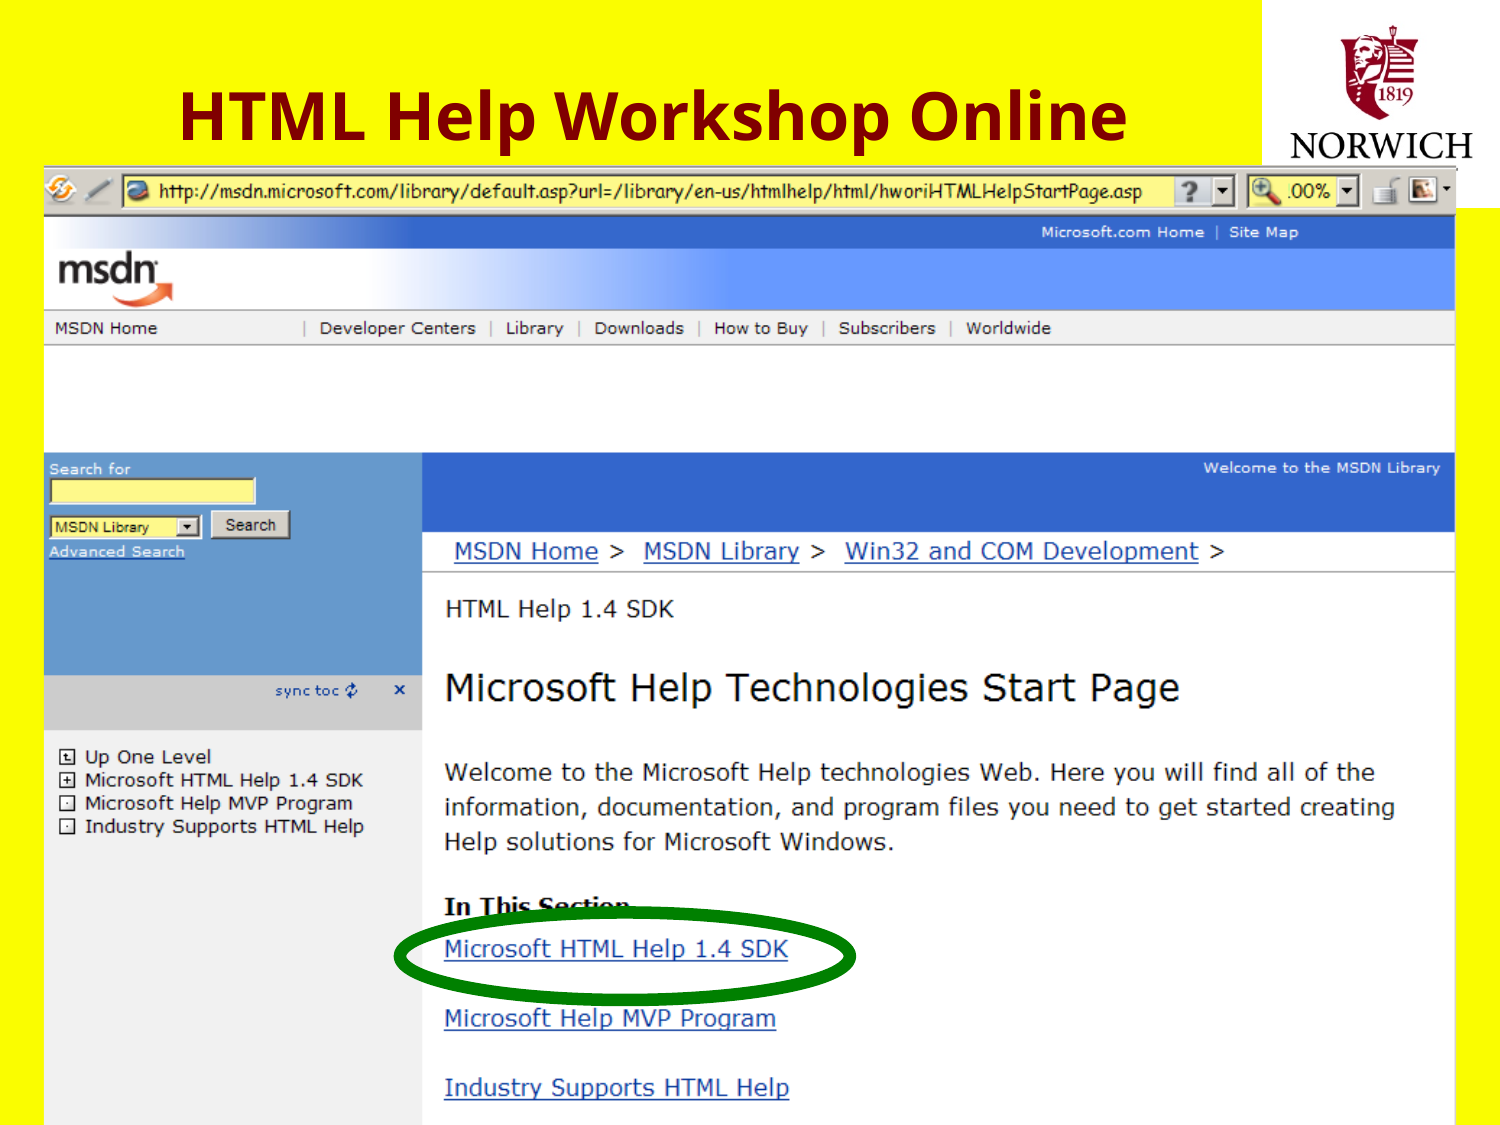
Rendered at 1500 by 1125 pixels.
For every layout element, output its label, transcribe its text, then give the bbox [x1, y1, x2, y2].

picture [1262, 0, 1500, 208]
title HTML Help Workshop Online [161, 24, 1339, 163]
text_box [43, 164, 1457, 1125]
